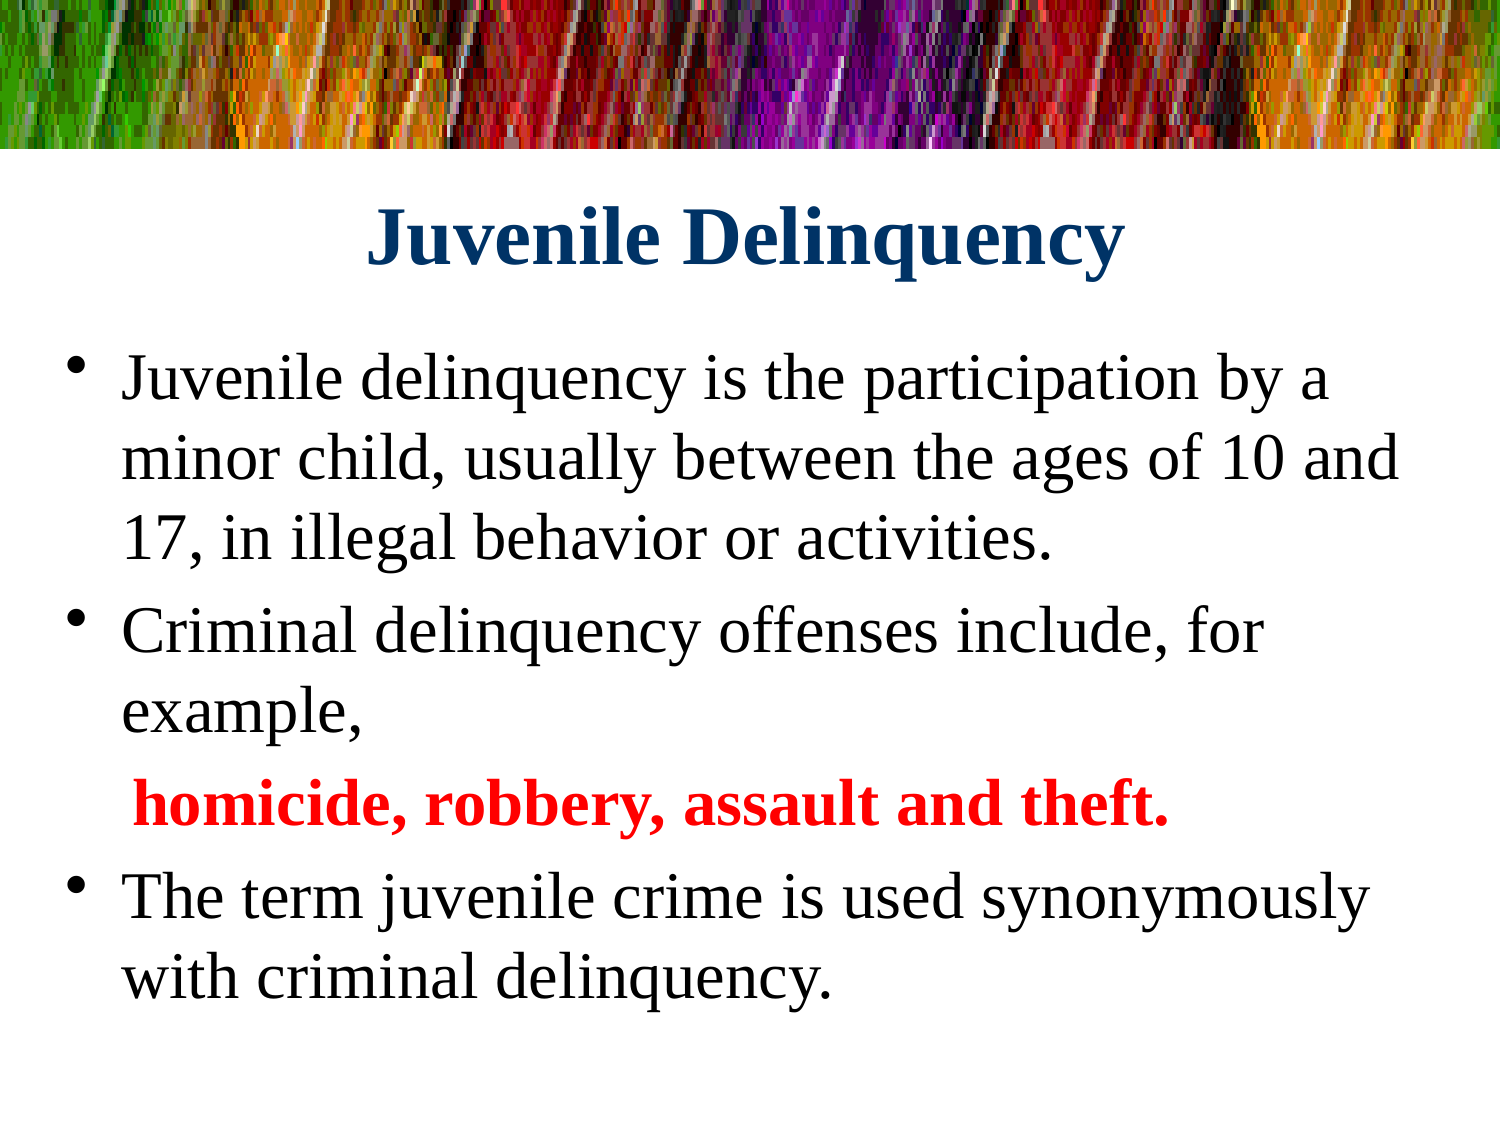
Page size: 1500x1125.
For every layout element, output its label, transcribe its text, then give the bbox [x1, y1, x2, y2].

title Juvenile Delinquency [49, 137, 1463, 326]
list Juvenile delinquency is the participation by a minor child, usually between the ages of 10 and 17, in illegal behavior or activities. Criminal delinquency offenses include, for example, homicide, robbery, assault and theft. The term juvenile crime is used synonymously with criminal delinquency. [50, 324, 1463, 1000]
picture [0, 0, 1500, 149]
